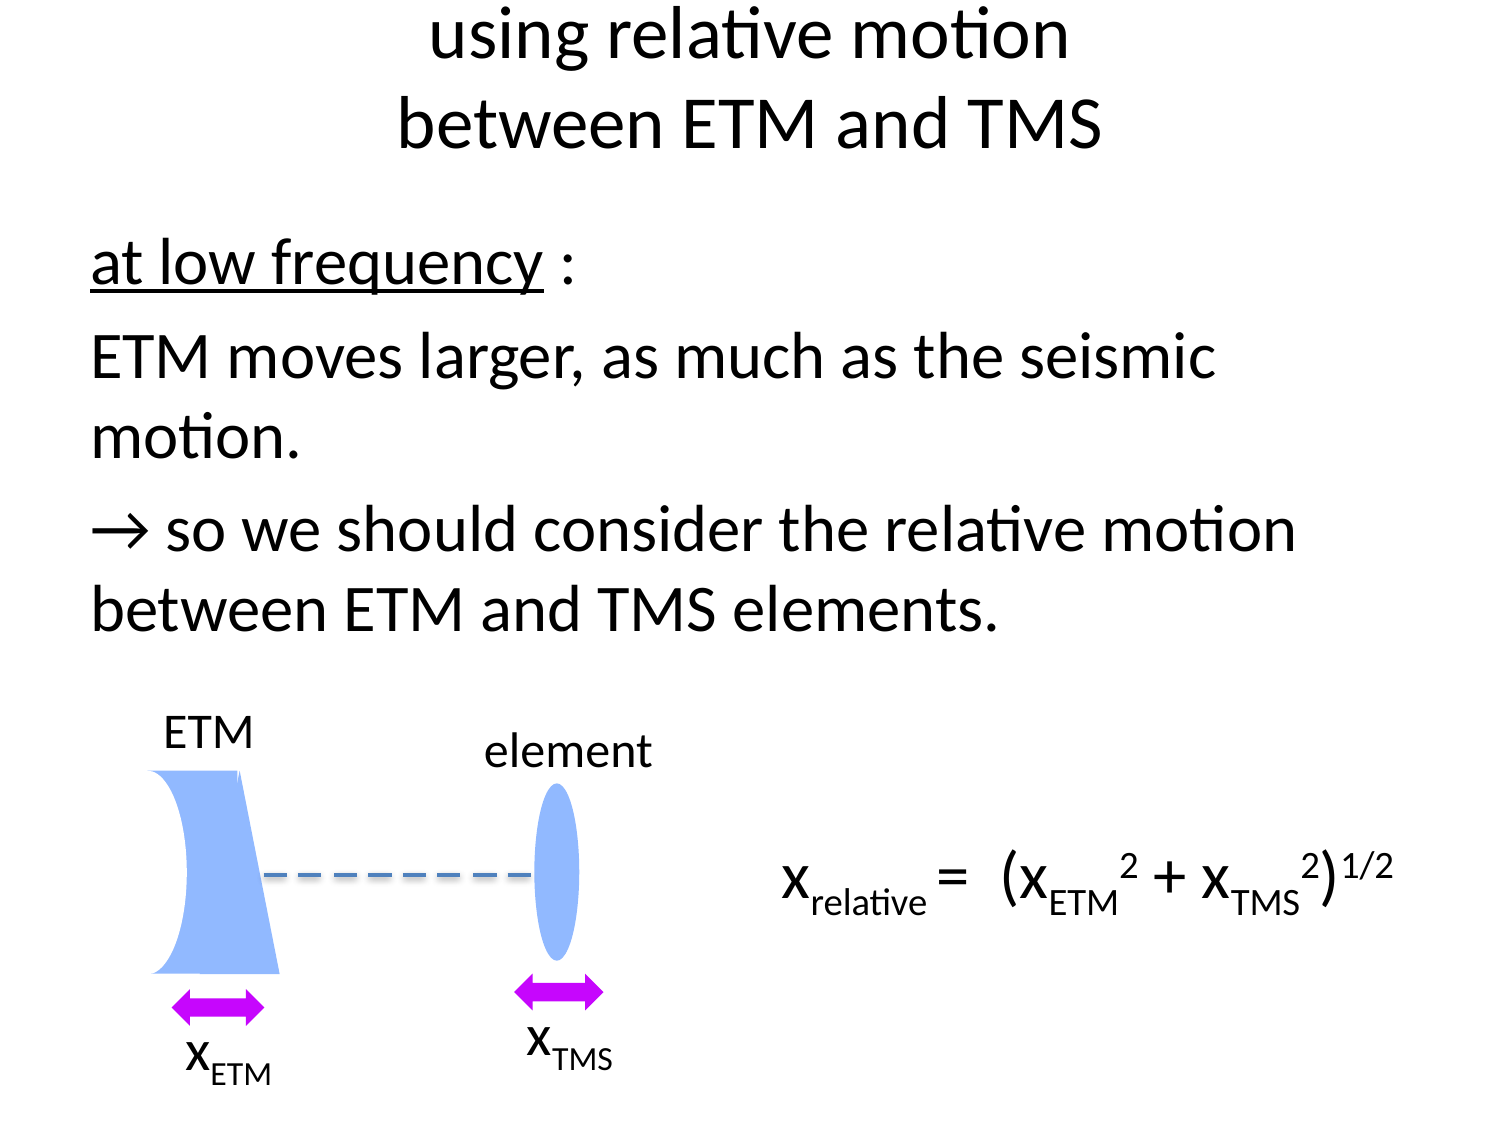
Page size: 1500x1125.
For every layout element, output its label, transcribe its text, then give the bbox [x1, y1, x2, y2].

text_box xrelative = (xETM2 + xTMS2)1/2 [766, 824, 1409, 931]
title using relative motion between ETM and TMS [75, 0, 1425, 168]
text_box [107, 690, 670, 1092]
list at low frequency : ETM moves larger, as much as the seismic motion. → so we should consider the relative motion between ETM and TMS elements. [75, 210, 1425, 953]
